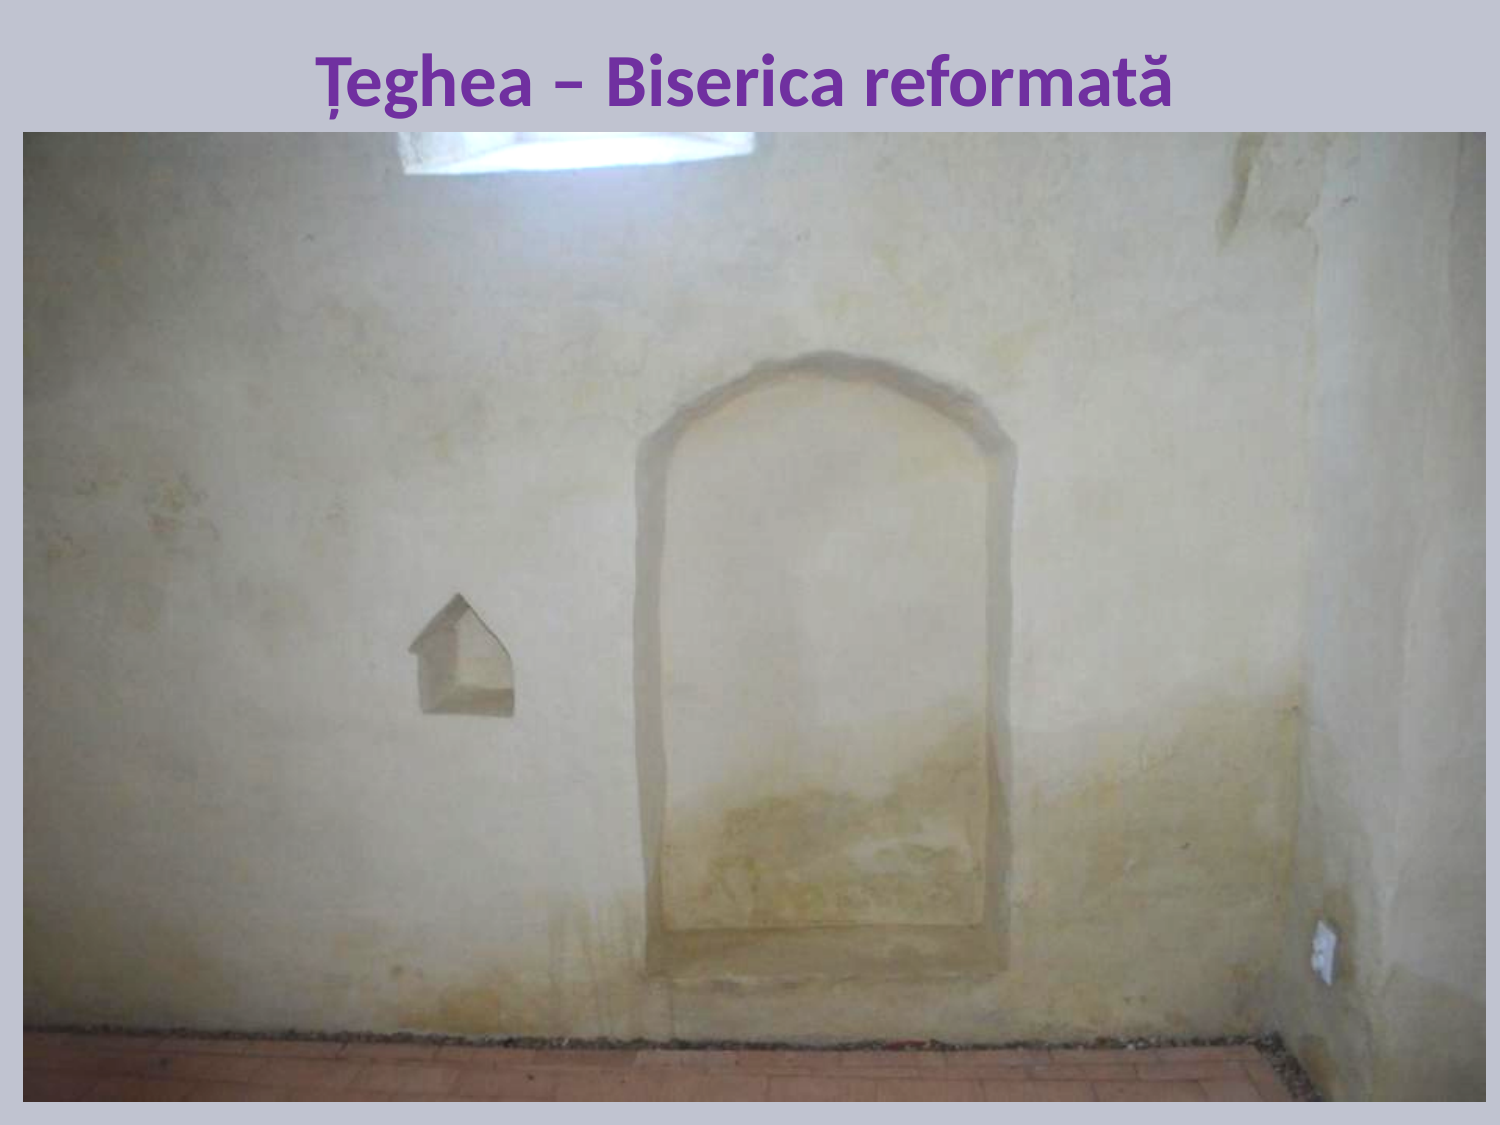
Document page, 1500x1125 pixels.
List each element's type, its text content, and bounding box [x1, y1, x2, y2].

title Țeghea – Biserica reformată [70, 0, 1421, 131]
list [23, 132, 1486, 1102]
